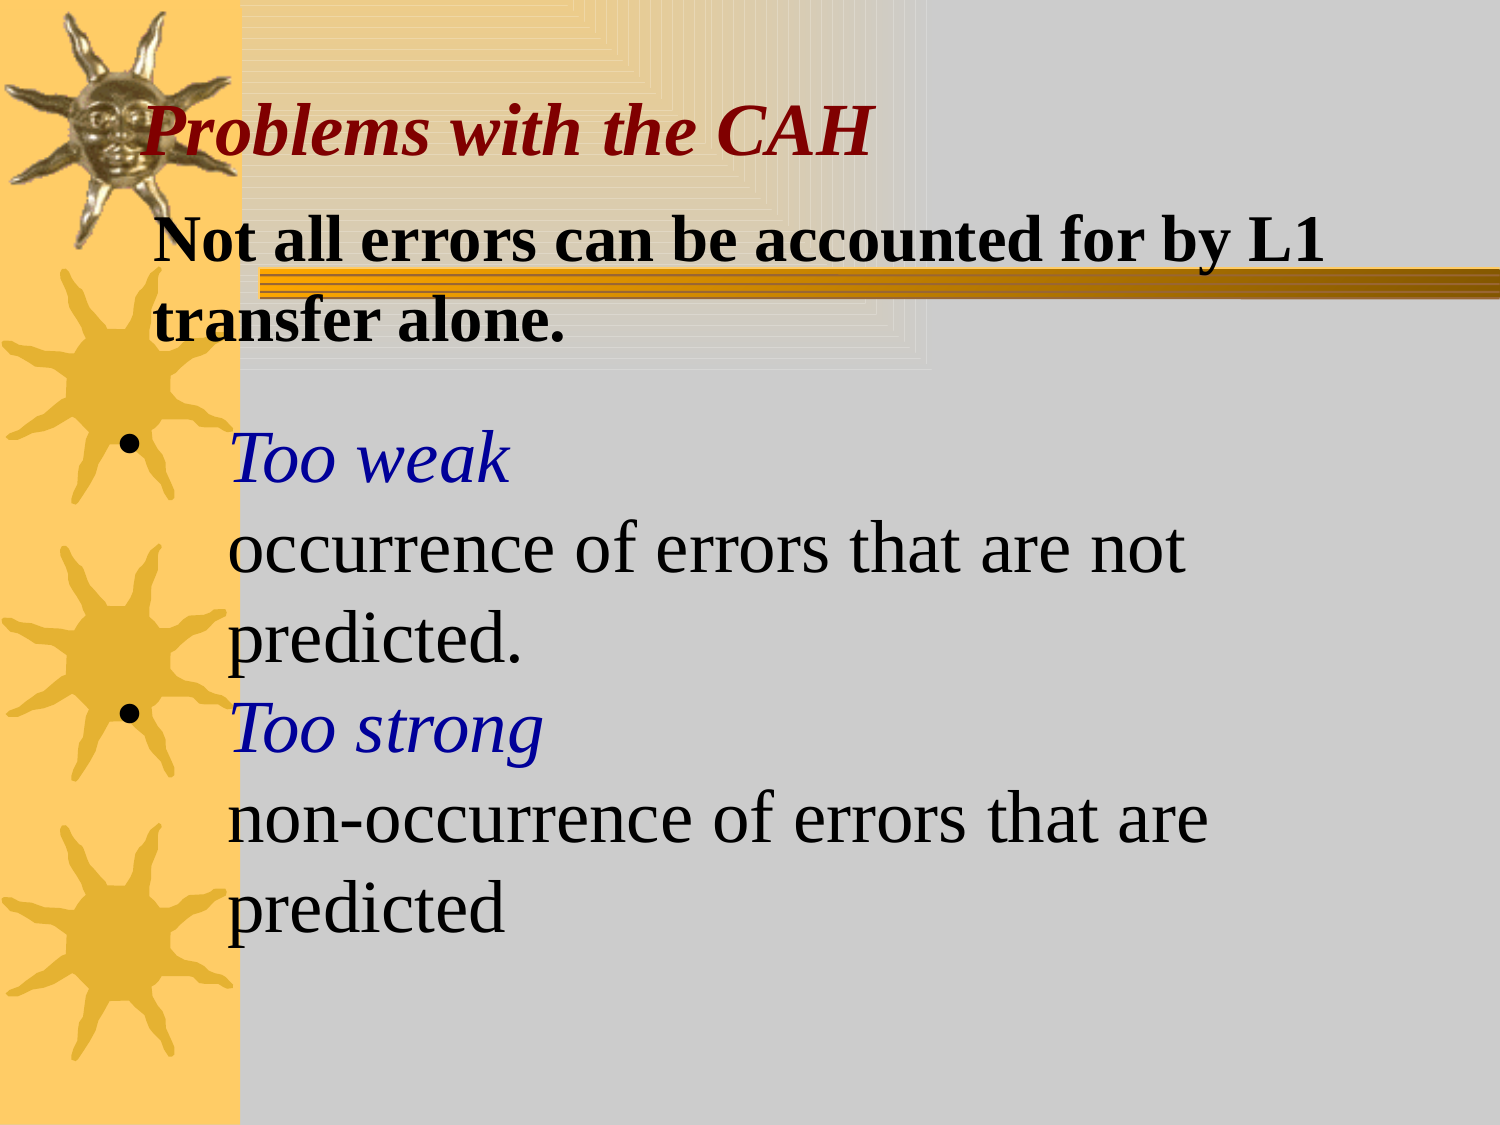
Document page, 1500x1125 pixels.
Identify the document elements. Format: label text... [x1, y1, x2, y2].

picture [1, 8, 242, 254]
list Not all errors can be accounted for by L1 transfer alone. [37, 187, 1413, 1125]
title Problems with the CAH [124, 74, 1426, 176]
text_box Too weak occurrence of errors that are not predicted. Too strong non-occurrence of errors that are predicted [62, 399, 1438, 955]
